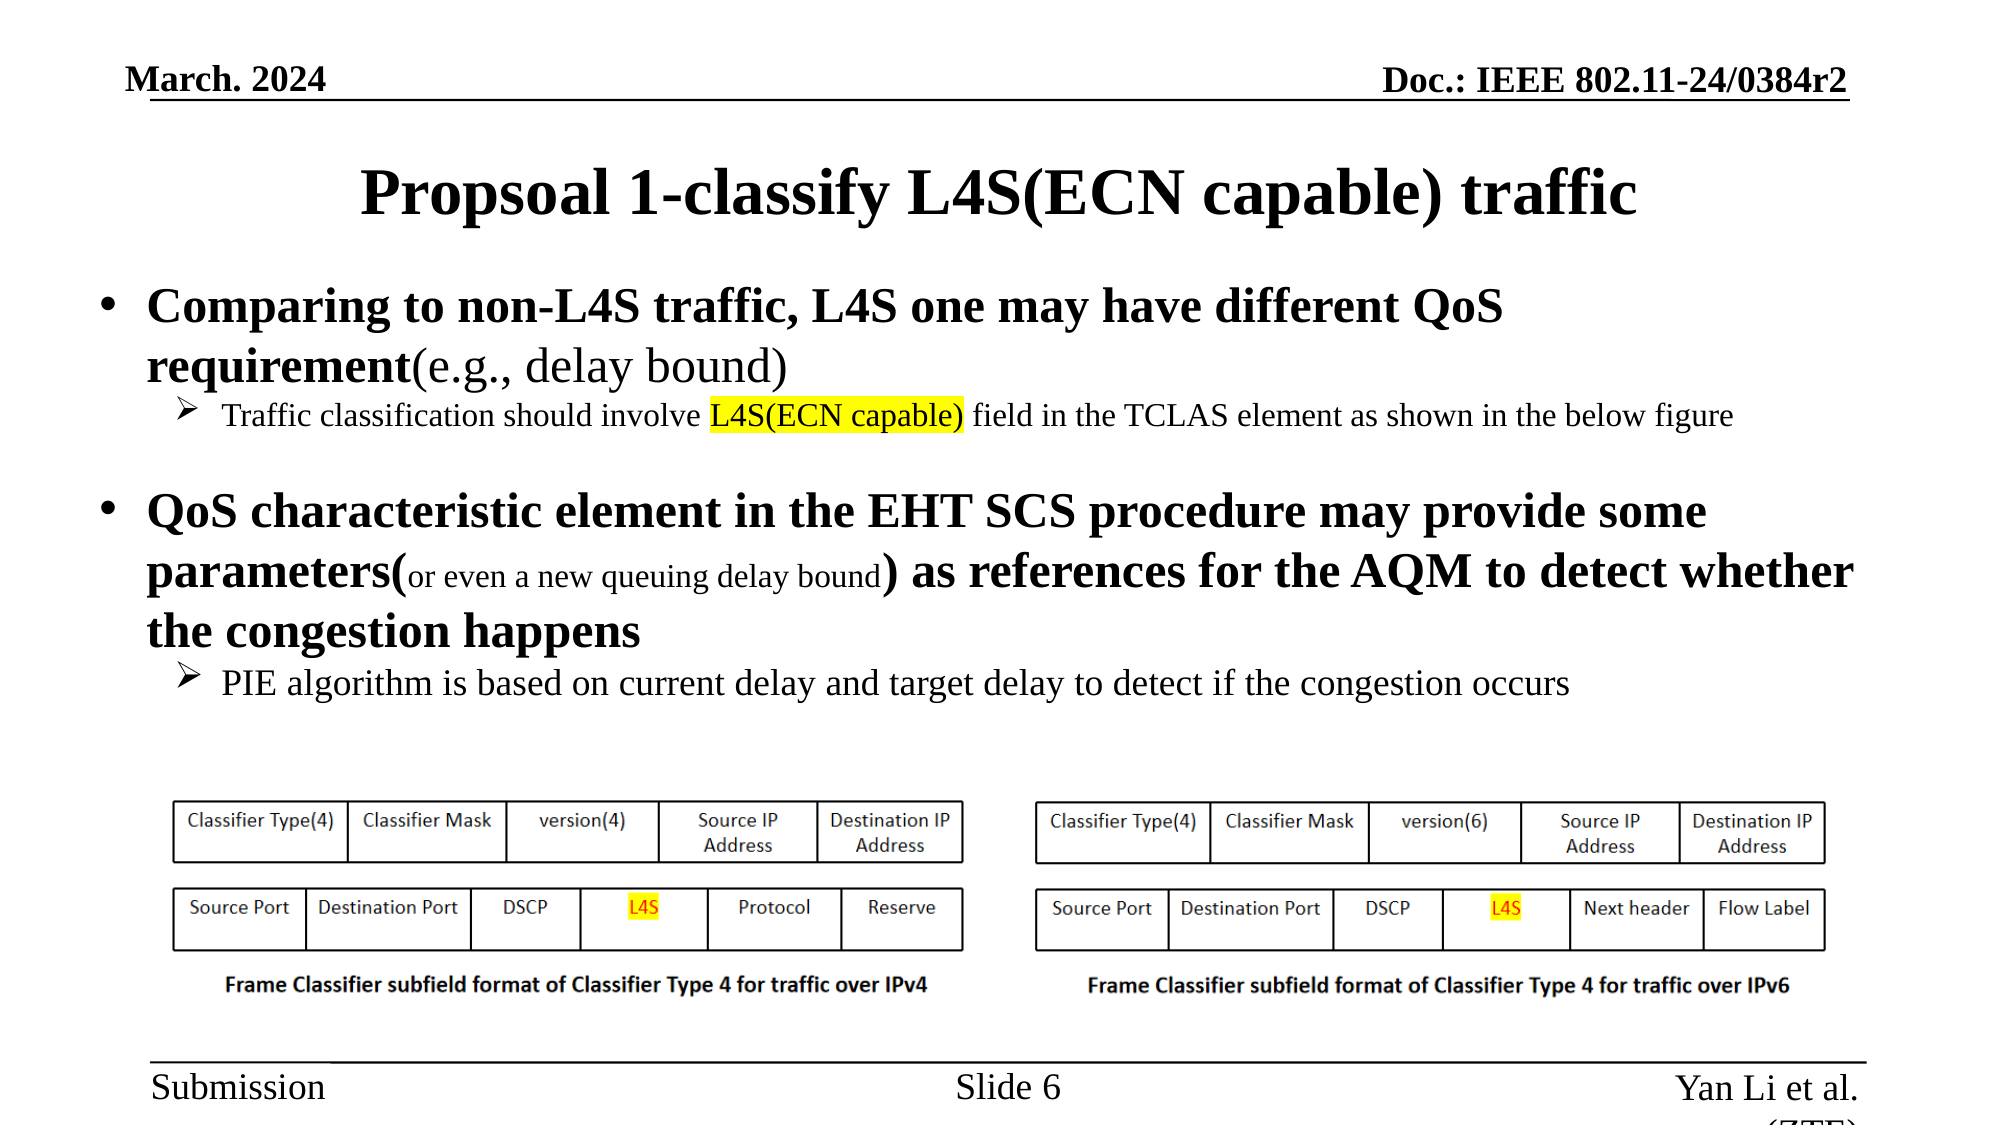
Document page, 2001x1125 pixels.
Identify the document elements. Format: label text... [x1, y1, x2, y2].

title Propsoal 1-classify L4S(ECN capable) traffic [149, 112, 1851, 263]
footer Yan Li et al. (ZTE) [1572, 1062, 1860, 1109]
picture [1031, 794, 1834, 1006]
text_box Comparing to non-L4S traffic, L4S one may have different QoS requirement(e.g., delay bound) Traffic classification should involve L4S(ECN capable) field in the TCLAS element as shown in the below figure QoS characteristic element in the EHT SCS procedure may provide some parameters(or even a new queuing delay bound) as references for the AQM to detect whether the congestion happens PIE algorithm is based on current delay and target delay to detect if the congestion occurs [84, 265, 1893, 845]
slide_number Slide [942, 1061, 1075, 1108]
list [160, 791, 975, 1006]
